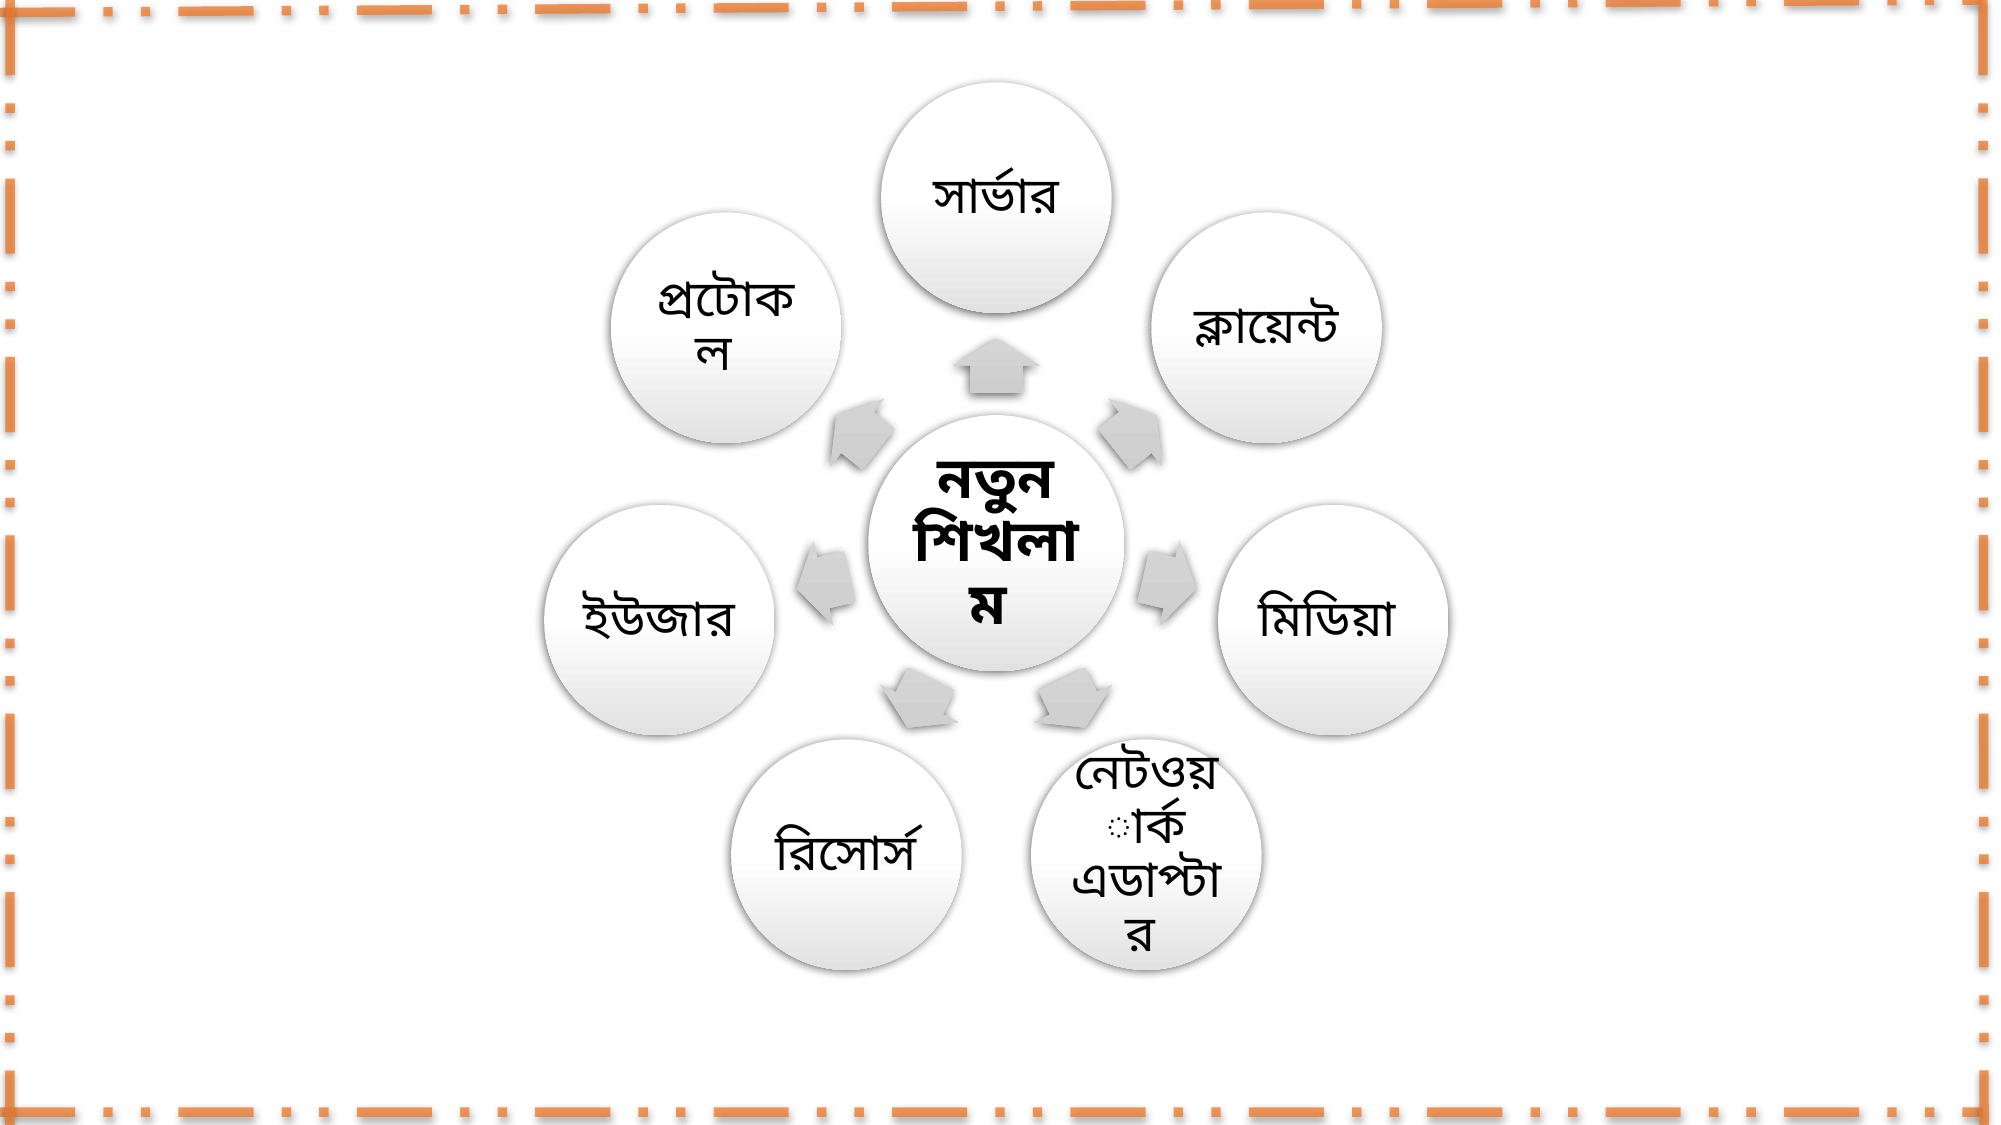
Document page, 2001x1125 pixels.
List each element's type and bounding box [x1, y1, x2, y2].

text_box [329, 81, 1664, 971]
text_box [11, 0, 1982, 13]
text_box [0, 0, 9, 13]
